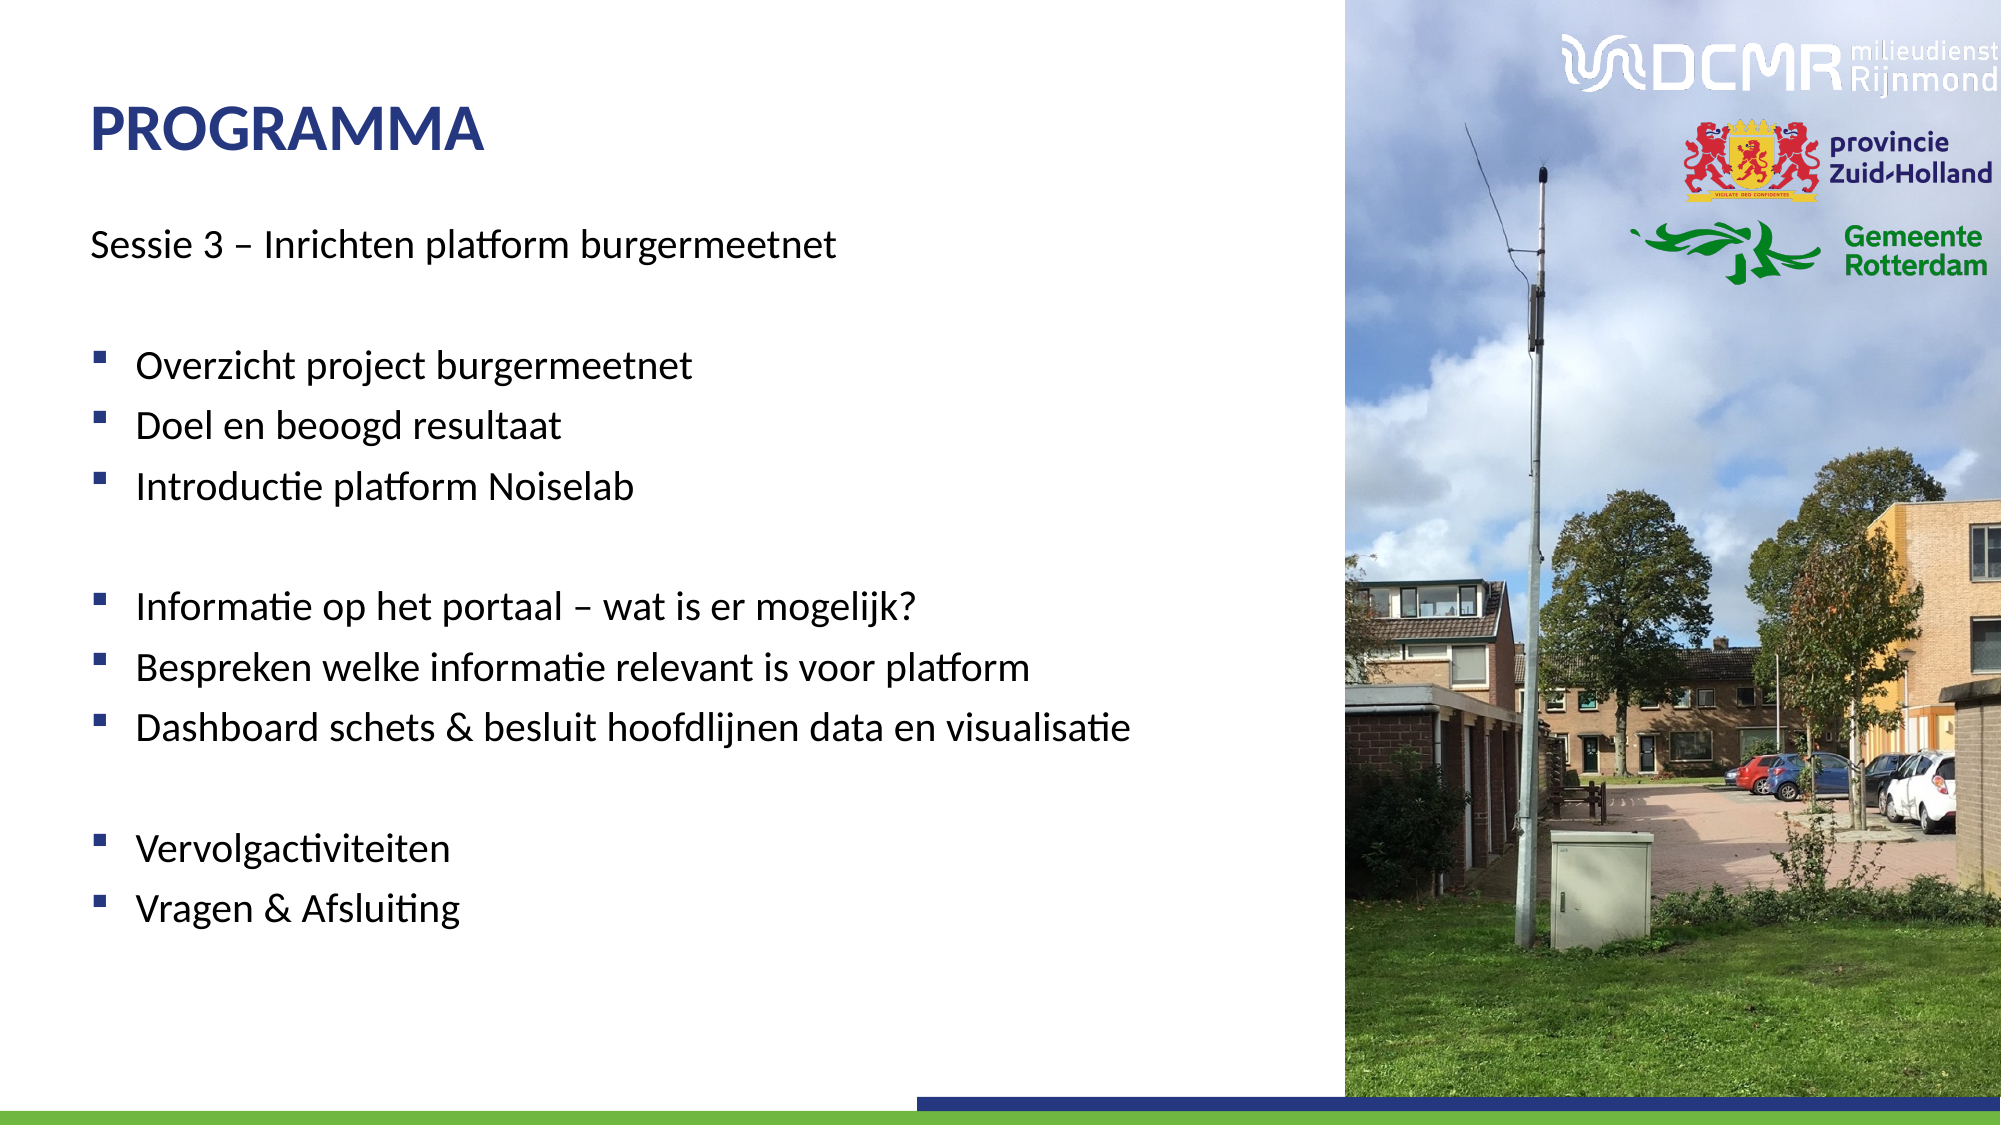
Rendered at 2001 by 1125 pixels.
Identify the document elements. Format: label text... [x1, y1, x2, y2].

list Sessie 3 – Inrichten platform burgermeetnet Overzicht project burgermeetnet Doel en beoogd resultaat Introductie platform Noiselab Informatie op het portaal – wat is er mogelijk? Bespreken welke informatie relevant is voor platform Dashboard schets & besluit hoofdlijnen data en visualisatie Vervolgactiviteiten Vragen & Afsluiting [90, 216, 1278, 1026]
picture [1344, 0, 2001, 1097]
title Programma [90, 92, 1203, 169]
